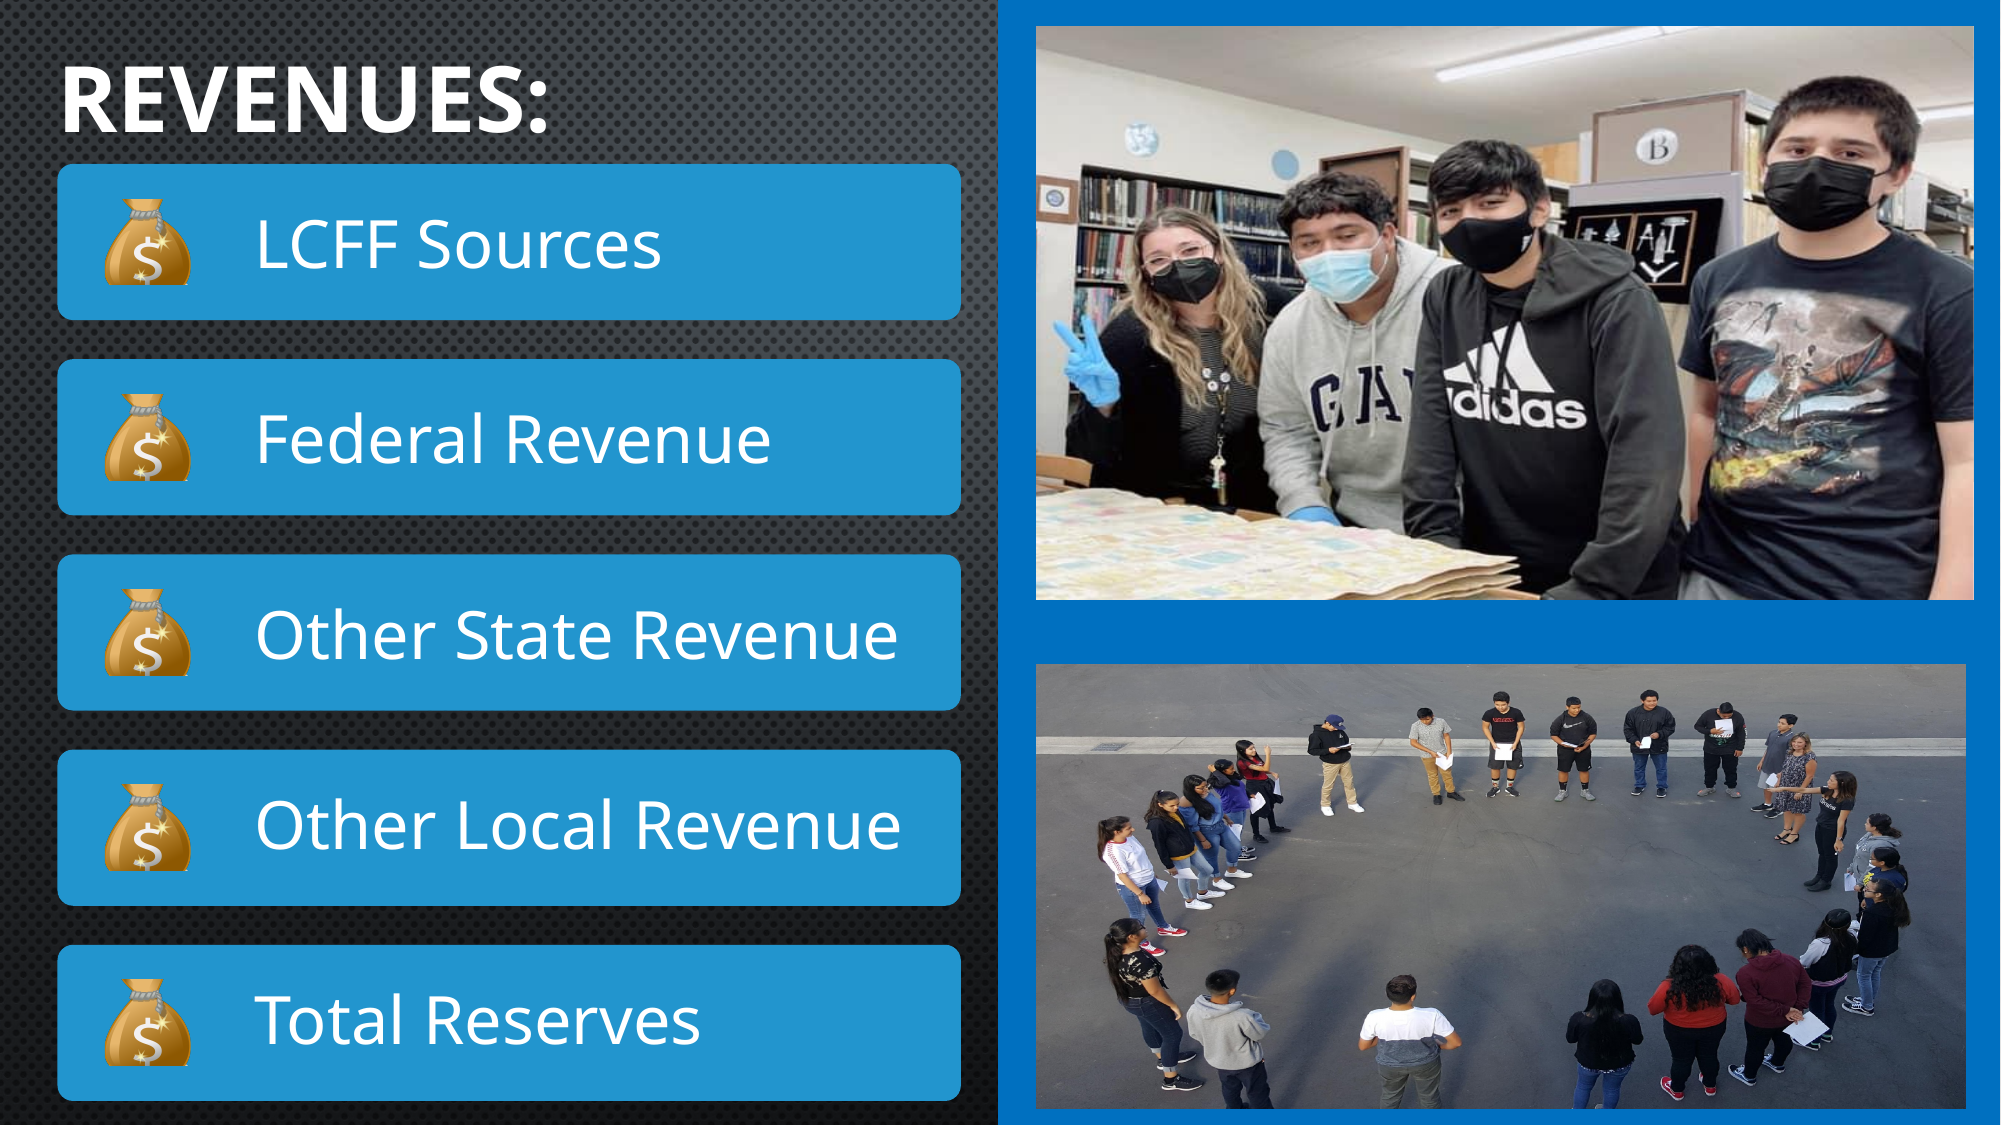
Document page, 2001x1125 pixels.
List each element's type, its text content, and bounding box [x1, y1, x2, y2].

title REVENUES: [42, 0, 961, 275]
picture [1035, 26, 1974, 601]
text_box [57, 163, 962, 1102]
picture [0, 0, 998, 1125]
picture [1035, 663, 1966, 1110]
